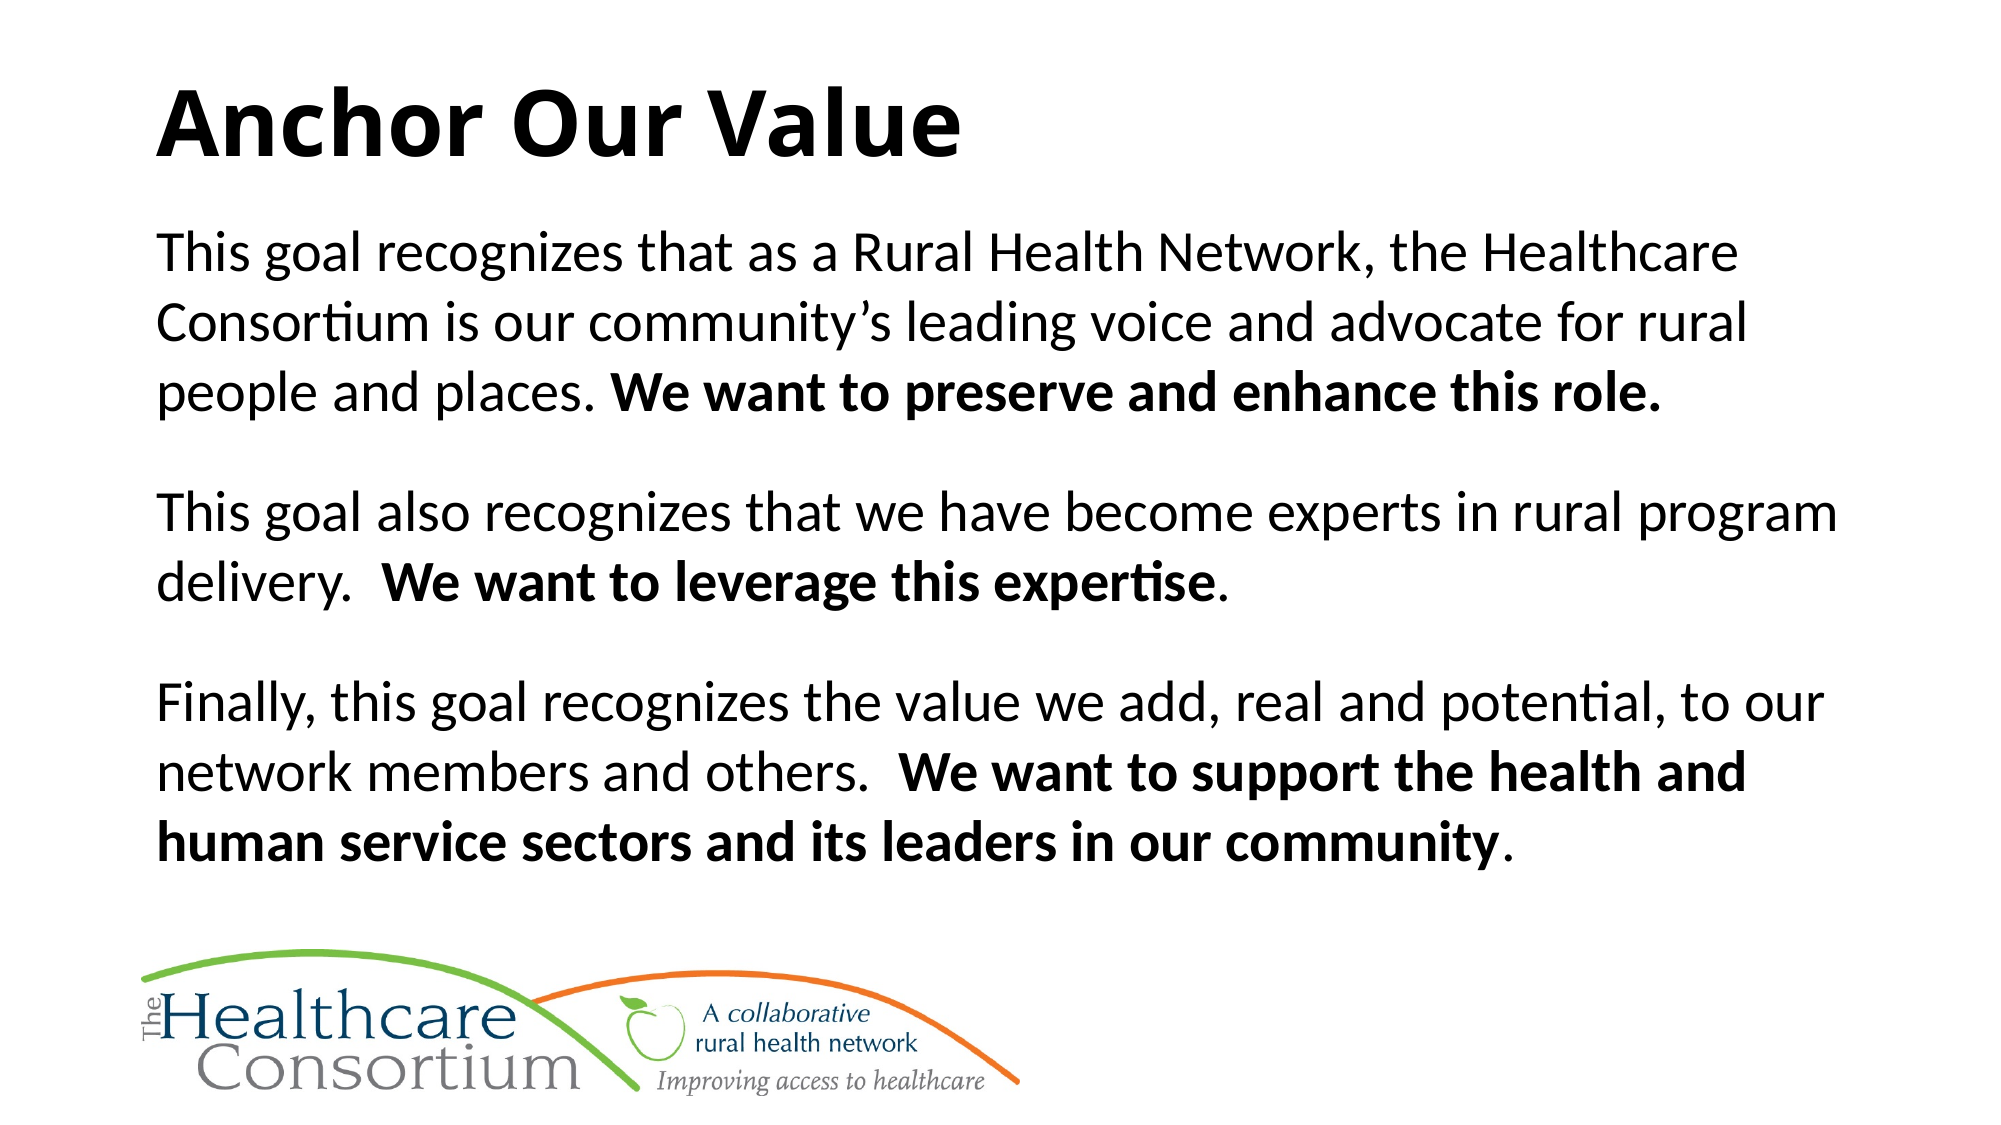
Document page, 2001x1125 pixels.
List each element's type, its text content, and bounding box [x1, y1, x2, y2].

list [141, 949, 1020, 1096]
title Anchor Our Value [141, 73, 1867, 205]
text_box This goal recognizes that as a Rural Health Network, the Healthcare Consortium is our community’s leading voice and advocate for rural people and places. We want to preserve and enhance this role. This goal also recognizes that we have become experts in rural program delivery. We want to leverage this expertise. Finally, this goal recognizes the value we add, real and potential, to our network members and others. We want to support the health and human service sectors and its leaders in our community. [141, 205, 1932, 926]
